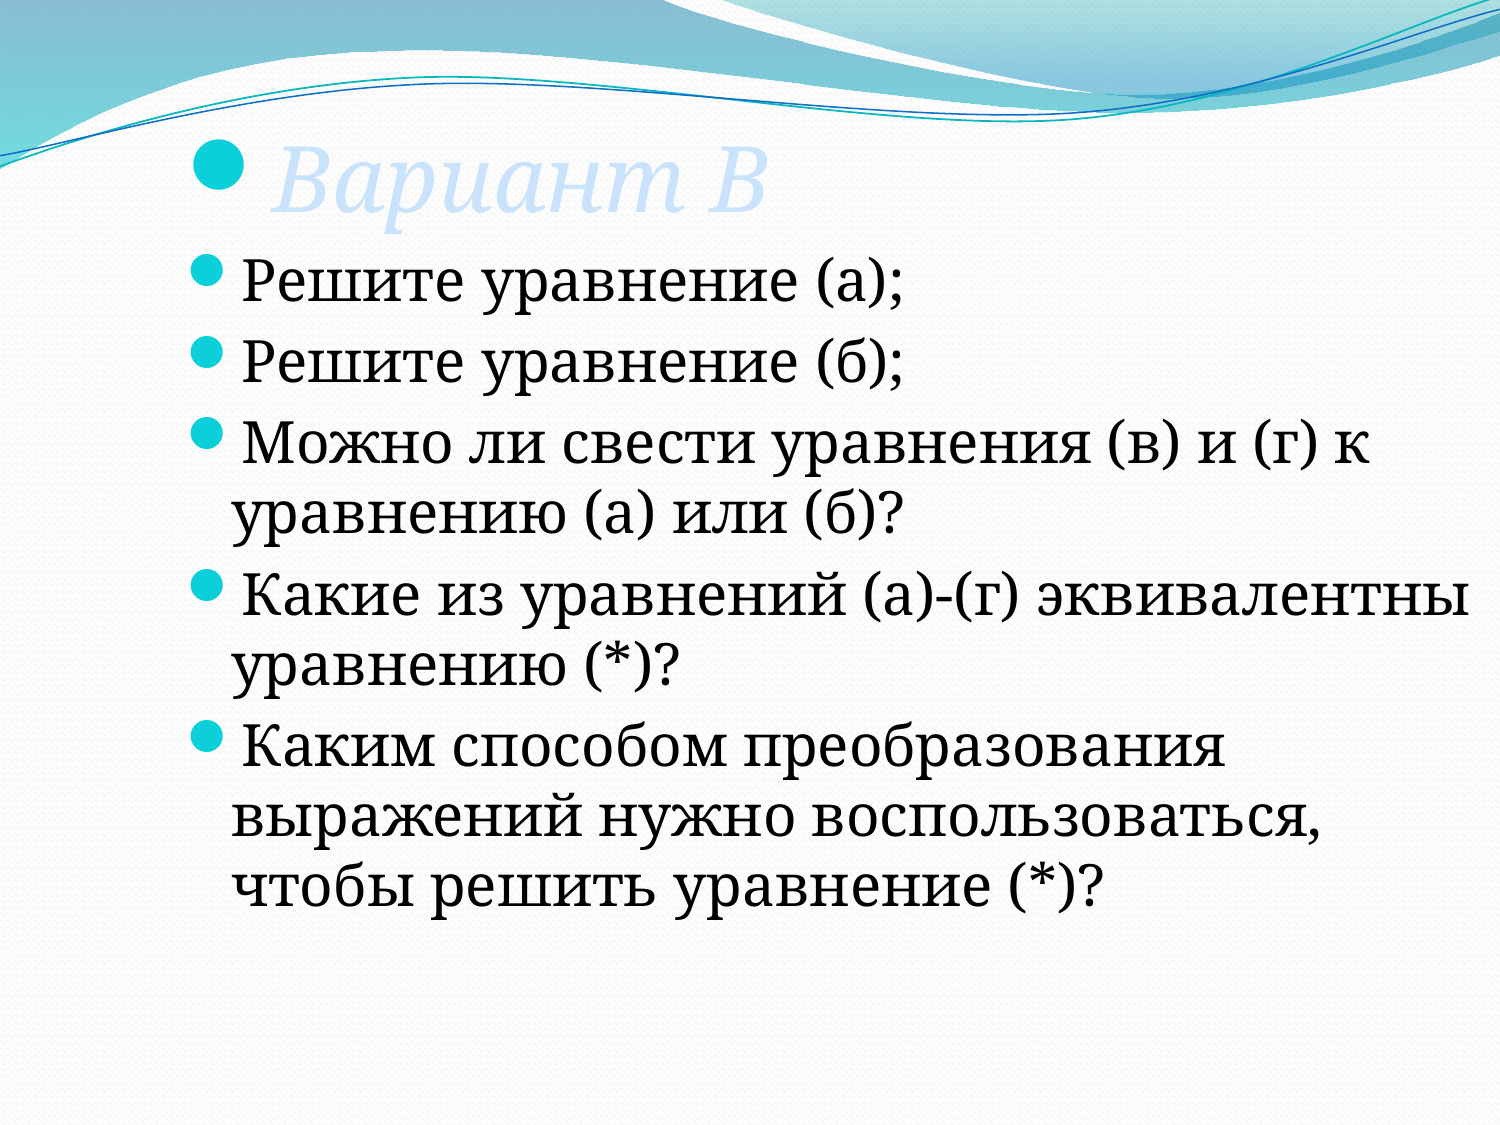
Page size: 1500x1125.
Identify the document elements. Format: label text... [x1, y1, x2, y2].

list Вариант В Решите уравнение (а); Решите уравнение (б); Можно ли свести уравнения (в) и (г) к уравнению (а) или (б)? Какие из уравнений (а)-(г) эквивалентны уравнению (*)? Каким способом преобразования выражений нужно воспользоваться, чтобы решить уравнение (*)? [171, 113, 1500, 988]
